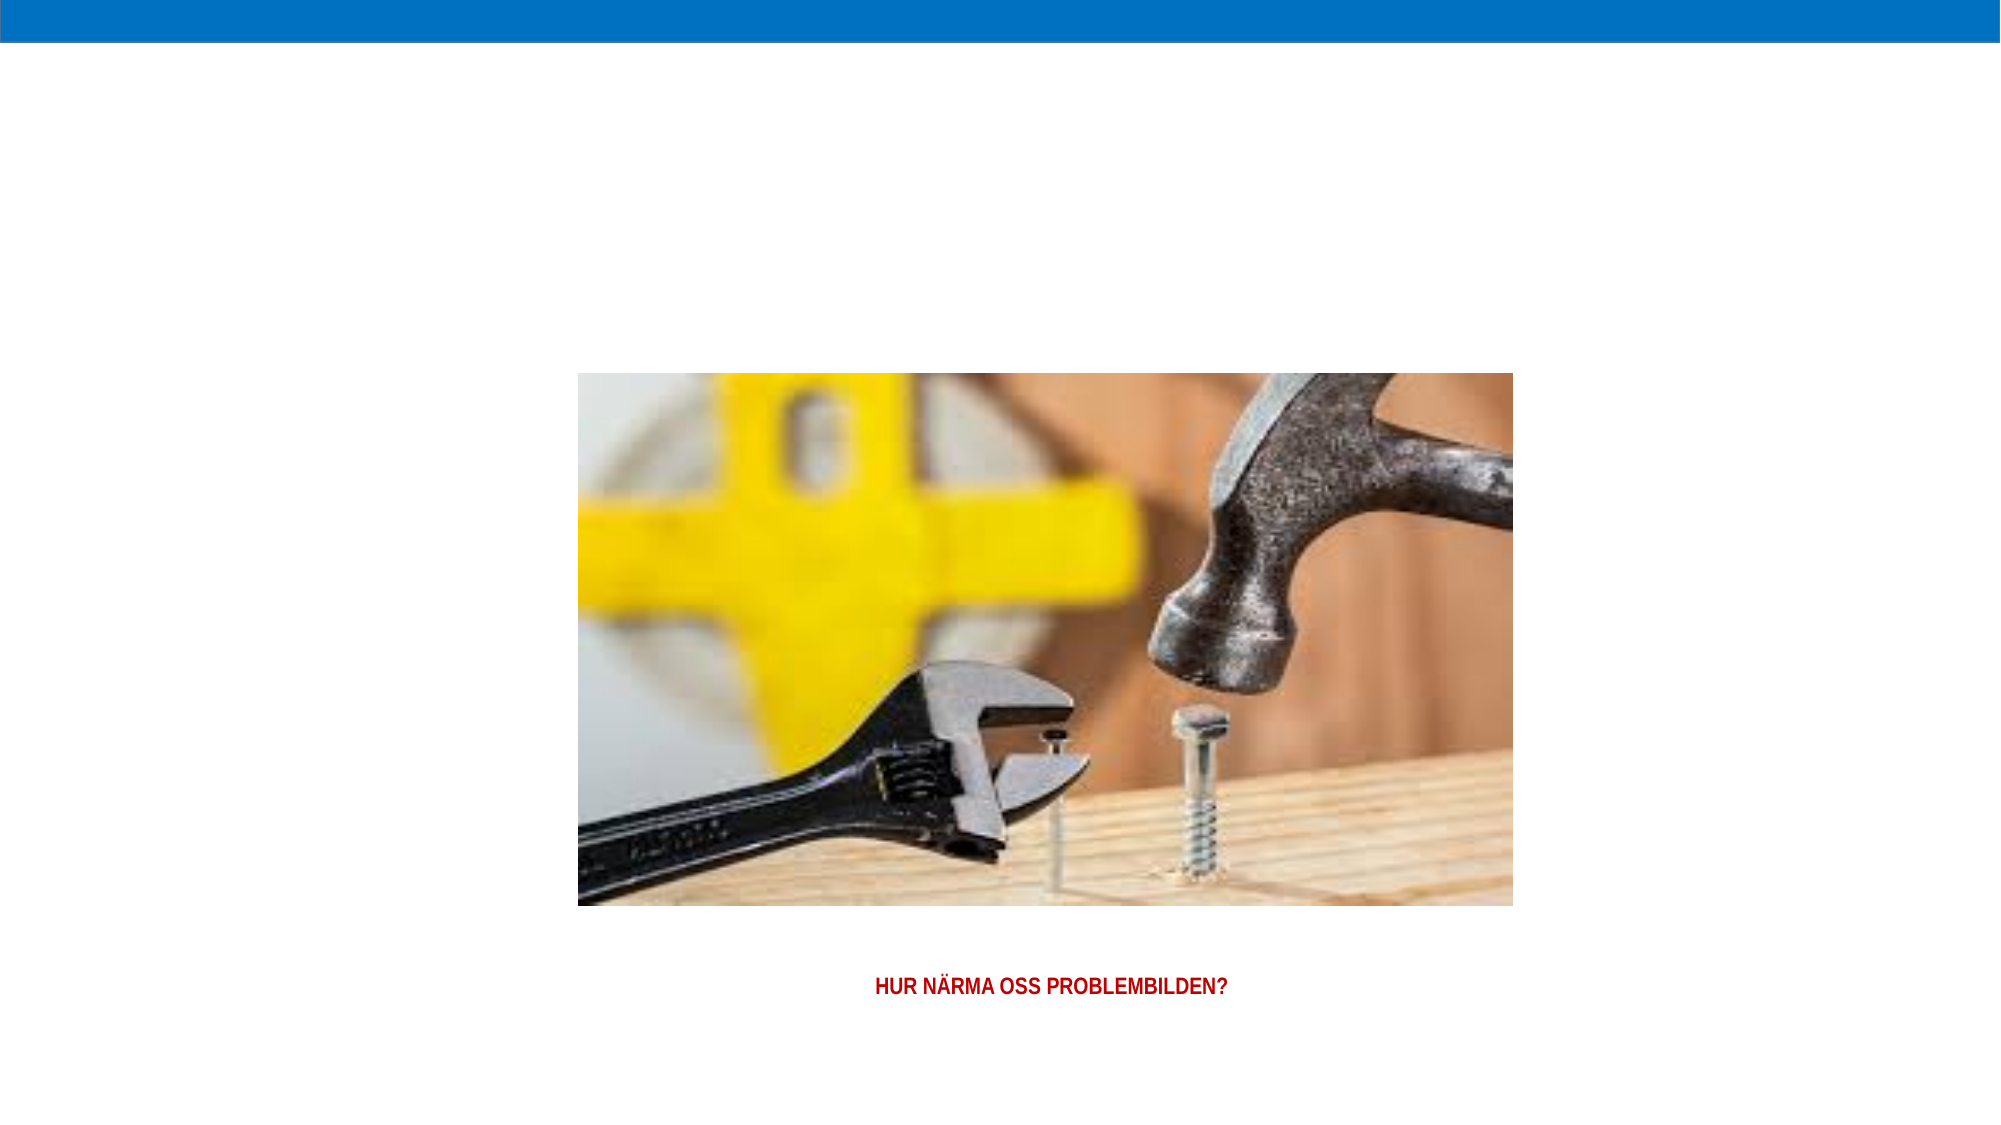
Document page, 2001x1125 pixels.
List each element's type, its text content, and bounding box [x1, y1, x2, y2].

title HUR NÄRMA OSS PROBLEMBILDEN? Martin Rogberg (Lundgren och Rogberg 2021; Rogberg med flera 2021) [109, 959, 1994, 1125]
text_box [0, 0, 2000, 43]
picture [578, 373, 1513, 906]
